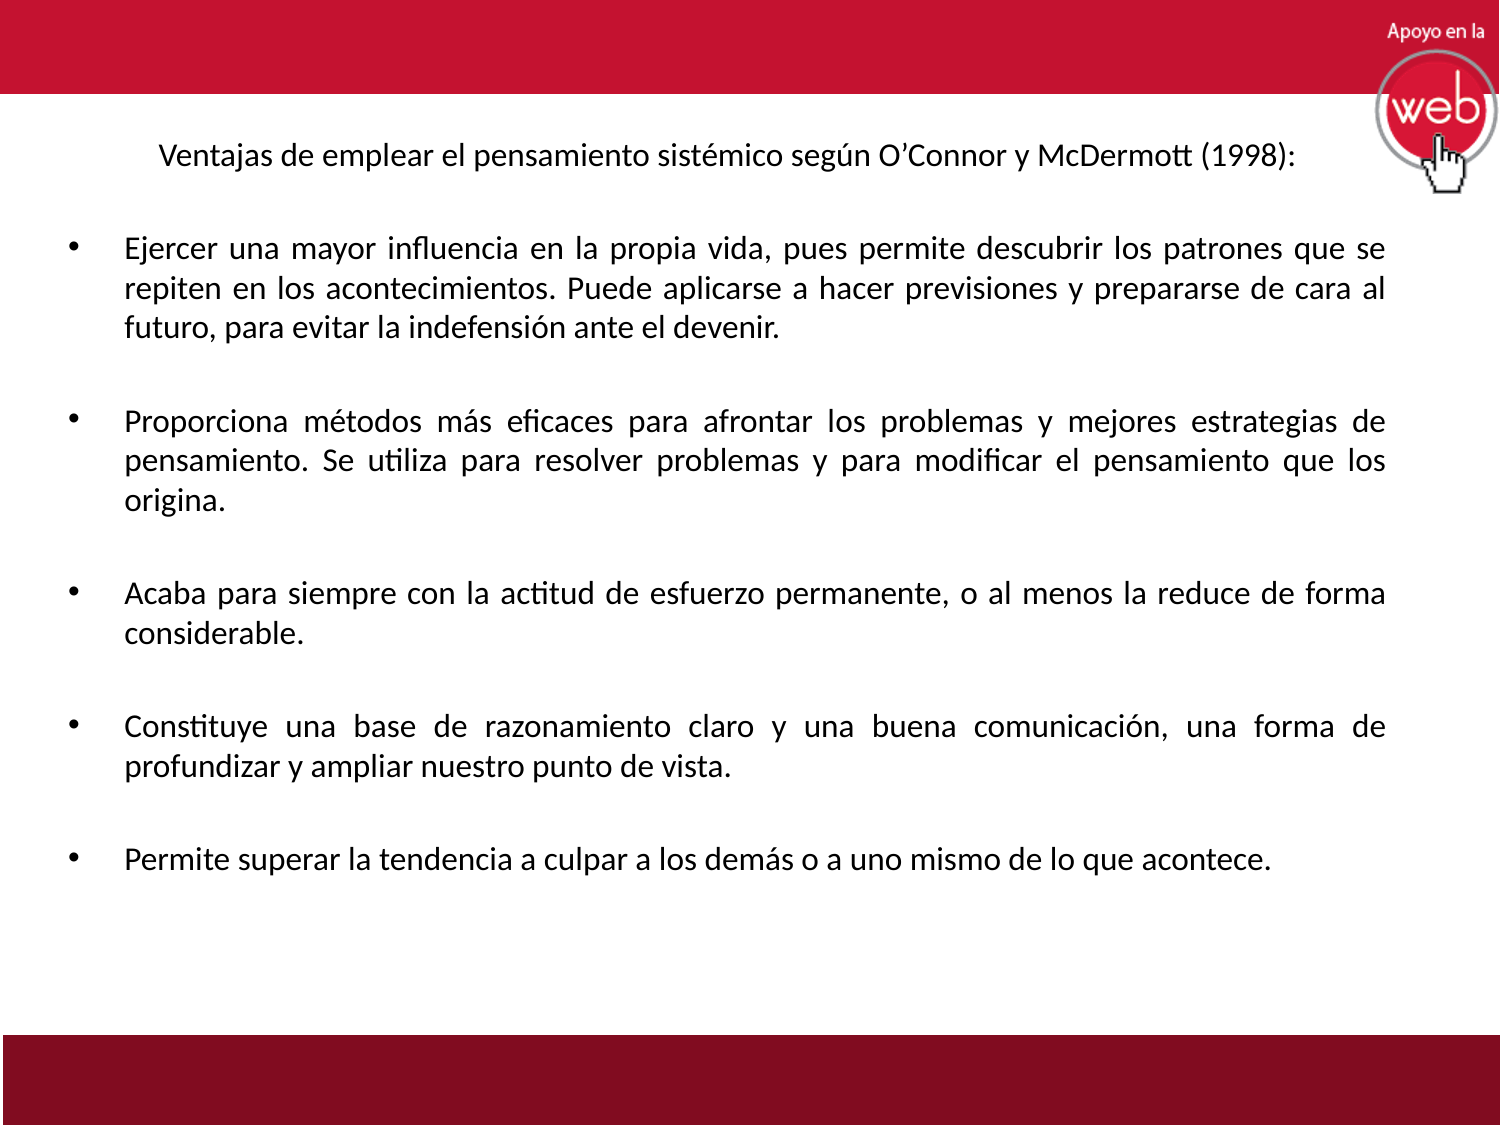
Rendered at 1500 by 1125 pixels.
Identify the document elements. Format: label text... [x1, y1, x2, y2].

picture [0, 0, 1500, 1125]
list Ventajas de emplear el pensamiento sistémico según O’Connor y McDermott (1998): Ejercer una mayor influencia en la propia vida, pues permite descubrir los patrones que se repiten en los acontecimientos. Puede aplicarse a hacer previsiones y prepararse de cara al futuro, para evitar la indefensión ante el devenir. Proporciona métodos más eficaces para afrontar los problemas y mejores estrategias de pensamiento. Se utiliza para resolver problemas y para modificar el pensamiento que los origina. Acaba para siempre con la actitud de esfuerzo permanente, o al menos la reduce de forma considerable. Constituye una base de razonamiento claro y una buena comunicación, una forma de profundizar y ampliar nuestro punto de vista. Permite superar la tendencia a culpar a los demás o a uno mismo de lo que acontece. [53, 125, 1404, 1118]
